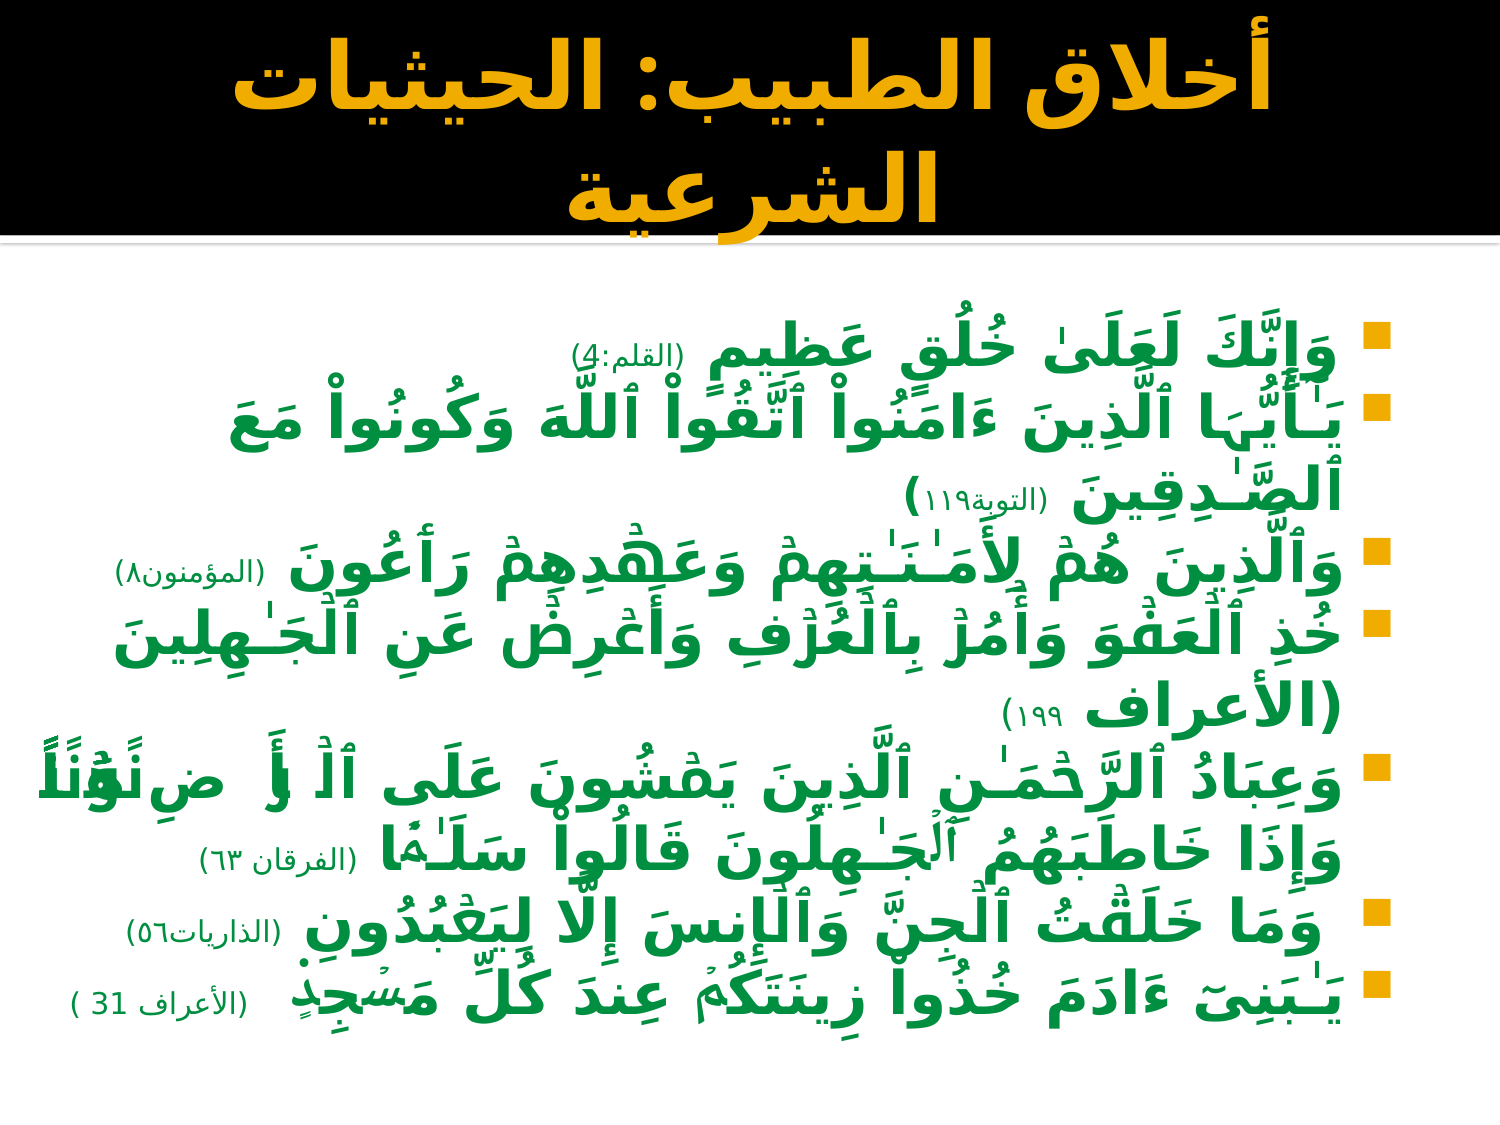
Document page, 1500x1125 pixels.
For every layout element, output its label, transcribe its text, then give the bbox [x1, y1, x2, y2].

list وَإِنَّكَ لَعَلَىٰ خُلُقٍ عَظِيمٍ (القلم:4) يَـٰٓأَيُّہَا ٱلَّذِينَ ءَامَنُواْ ٱتَّقُواْ ٱللَّهَ وَكُونُواْ مَعَ ٱلصَّـٰدِقِينَ (التوبة١١٩) وَٱلَّذِينَ هُمۡ لِأَمَـٰنَـٰتِهِمۡ وَعَهۡدِهِمۡ رَٲعُونَ (المؤمنون٨) خُذِ ٱلۡعَفۡوَ وَأۡمُرۡ بِٱلۡعُرۡفِ وَأَعۡرِضۡ عَنِ ٱلۡجَـٰهِلِينَ (الأعراف ١٩٩) وَعِبَادُ ٱلرَّحۡمَـٰنِ ٱلَّذِينَ يَمۡشُونَ عَلَى ٱلۡأَرۡضِ هَوۡنً۬ا وَإِذَا خَاطَبَهُمُ ٱلۡجَـٰهِلُونَ قَالُواْ سَلَـٰمً۬ا (الفرقان ٦٣) وَمَا خَلَقۡتُ ٱلۡجِنَّ وَٱلۡإِنسَ إِلَّا لِيَعۡبُدُونِ (الذاريات٥٦) يَـٰبَنِىٓ ءَادَمَ خُذُواْ زِينَتَكُمۡ عِندَ كُلِّ مَسۡجِدٍ۬ (الأعراف 31 ) [0, 291, 1425, 1050]
title أخلاق الطبيب: الحيثيات الشرعية [75, 25, 1425, 231]
